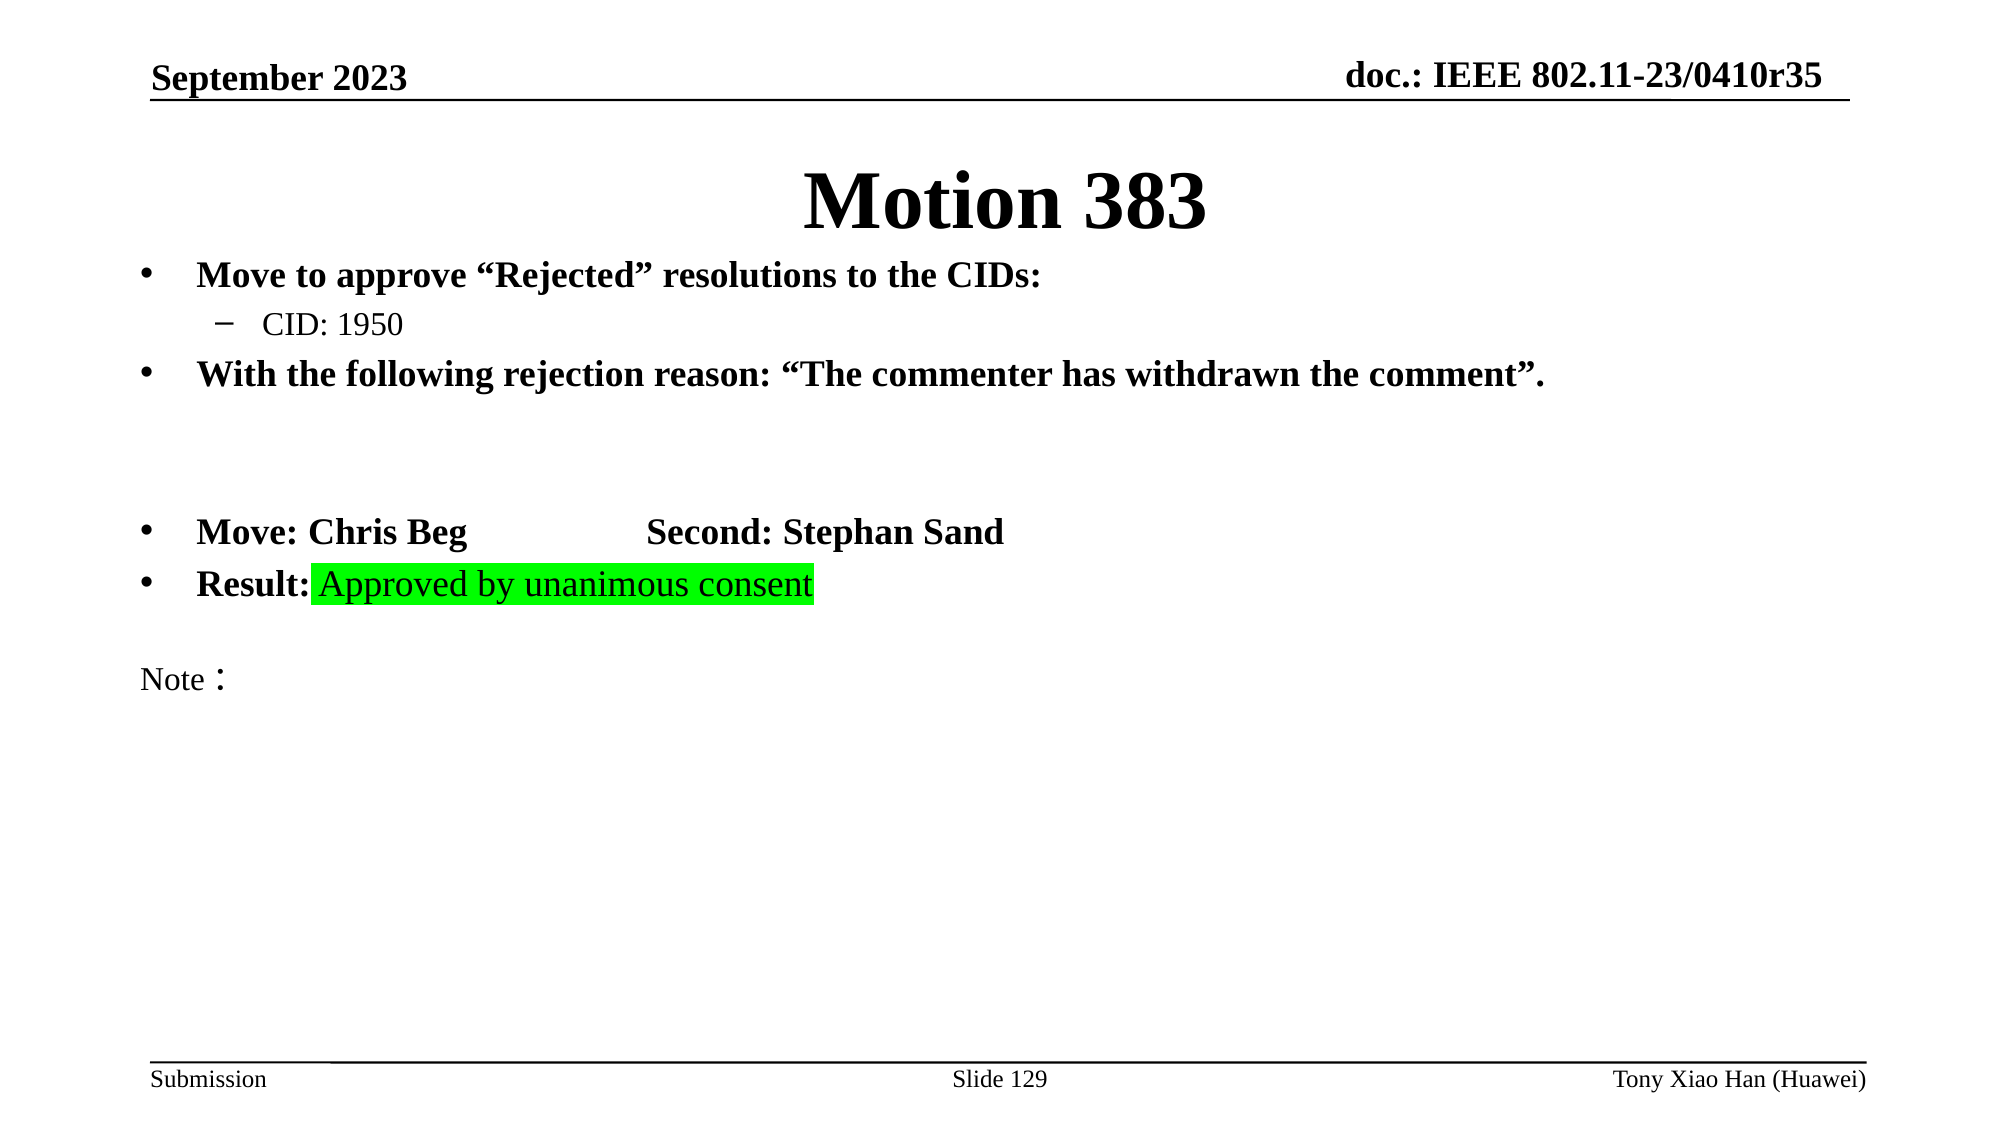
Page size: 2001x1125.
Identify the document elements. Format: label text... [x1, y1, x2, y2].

text_box Motion 383 [368, 137, 1644, 212]
text_box Move to approve “Rejected” resolutions to the CIDs: CID: 1950 With the following rejection reason: “The commenter has withdrawn the comment”. Move: Chris Beg Second: Stephan Sand Result: Approved by unanimous consent Note： [125, 212, 1888, 900]
